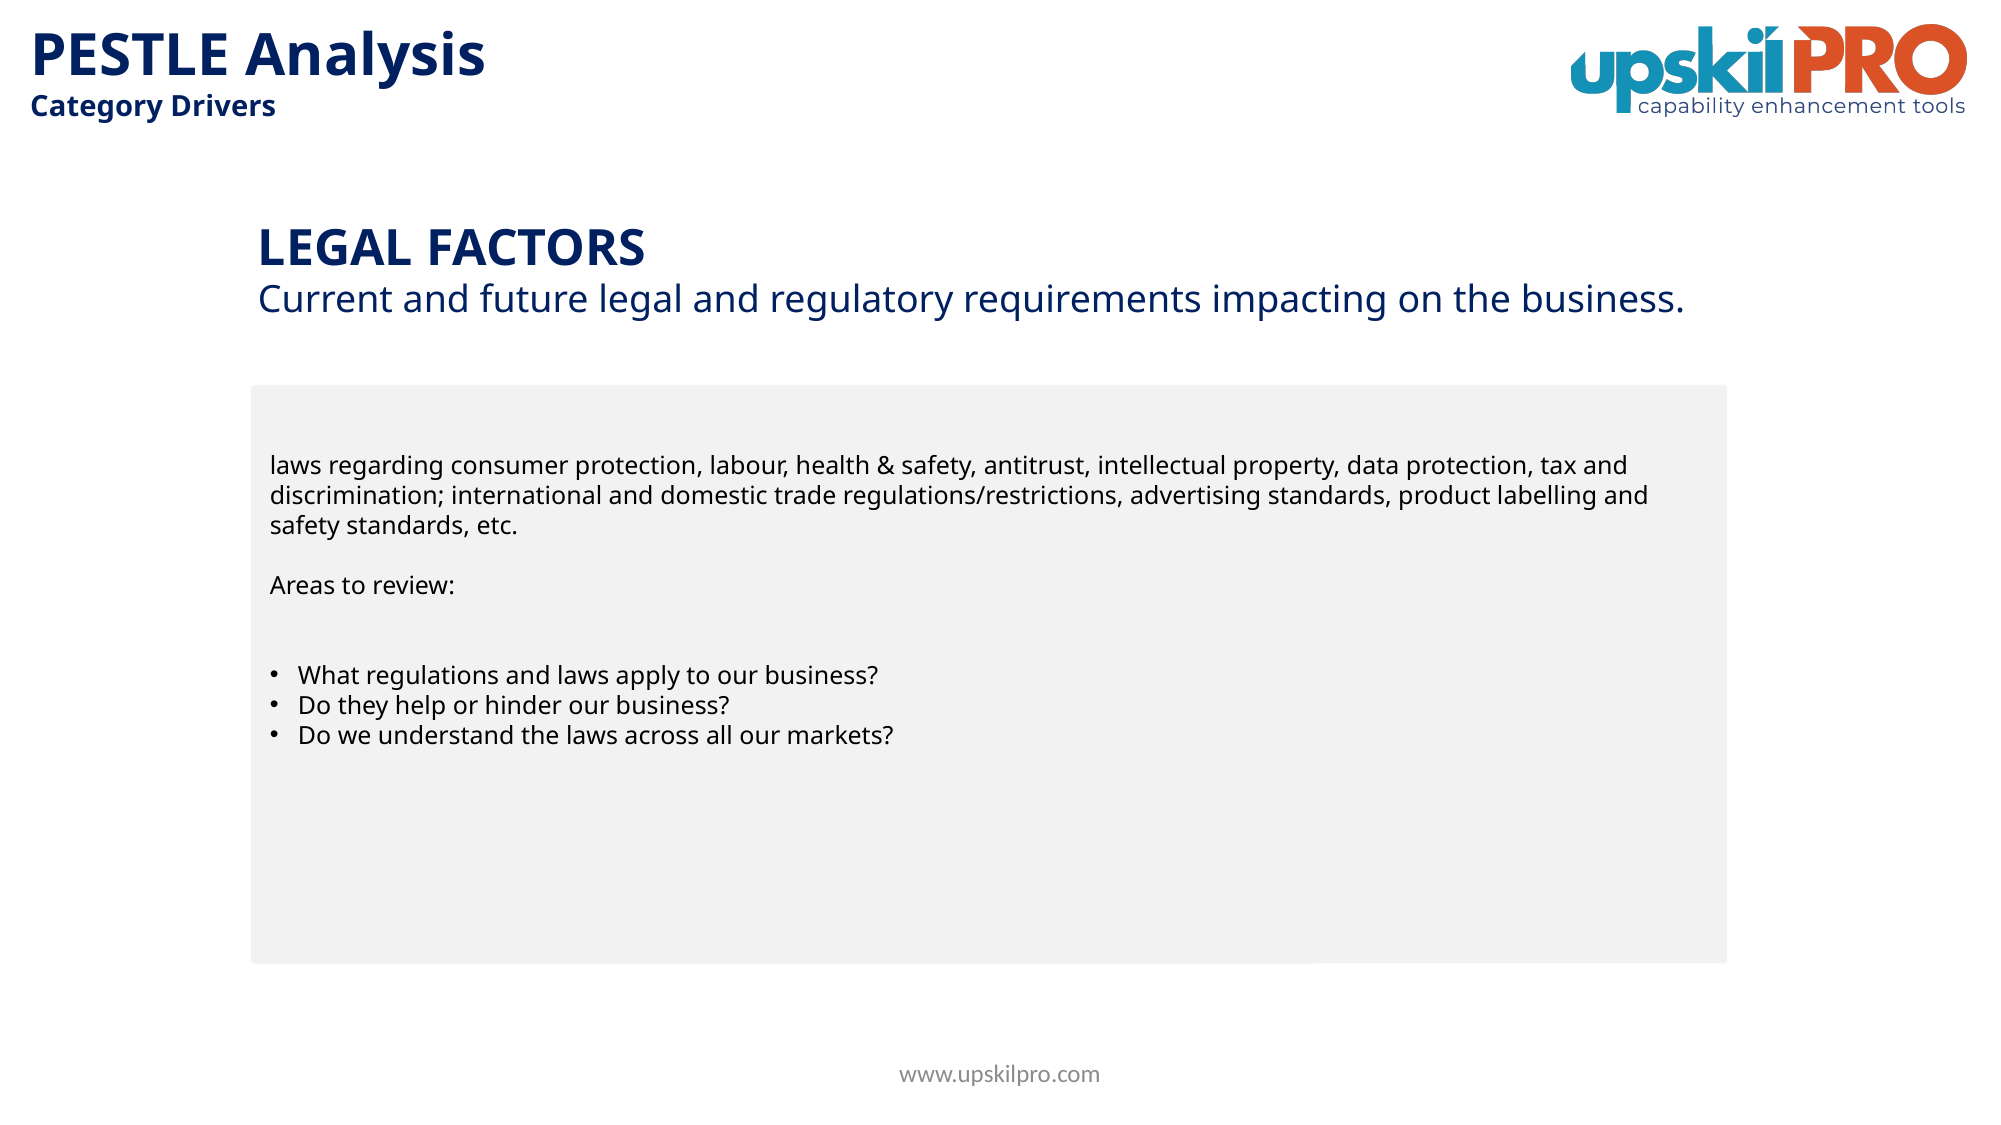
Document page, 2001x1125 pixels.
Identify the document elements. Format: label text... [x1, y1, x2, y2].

footer www.upskilpro.com [662, 1042, 1338, 1103]
text_box PESTLE Analysis Category Drivers [15, 10, 1595, 130]
picture [1571, 24, 1967, 117]
text_box LEGAL FACTORS Current and future legal and regulatory requirements impacting on the business. [243, 208, 1749, 328]
text_box laws regarding consumer protection, labour, health & safety, antitrust, intellectual property, data protection, tax and discrimination; international and domestic trade regulations/restrictions, advertising standards, product labelling and safety standards, etc. Areas to review: What regulations and laws apply to our business? Do they help or hinder our business? Do we understand the laws across all our markets? [250, 384, 1728, 964]
